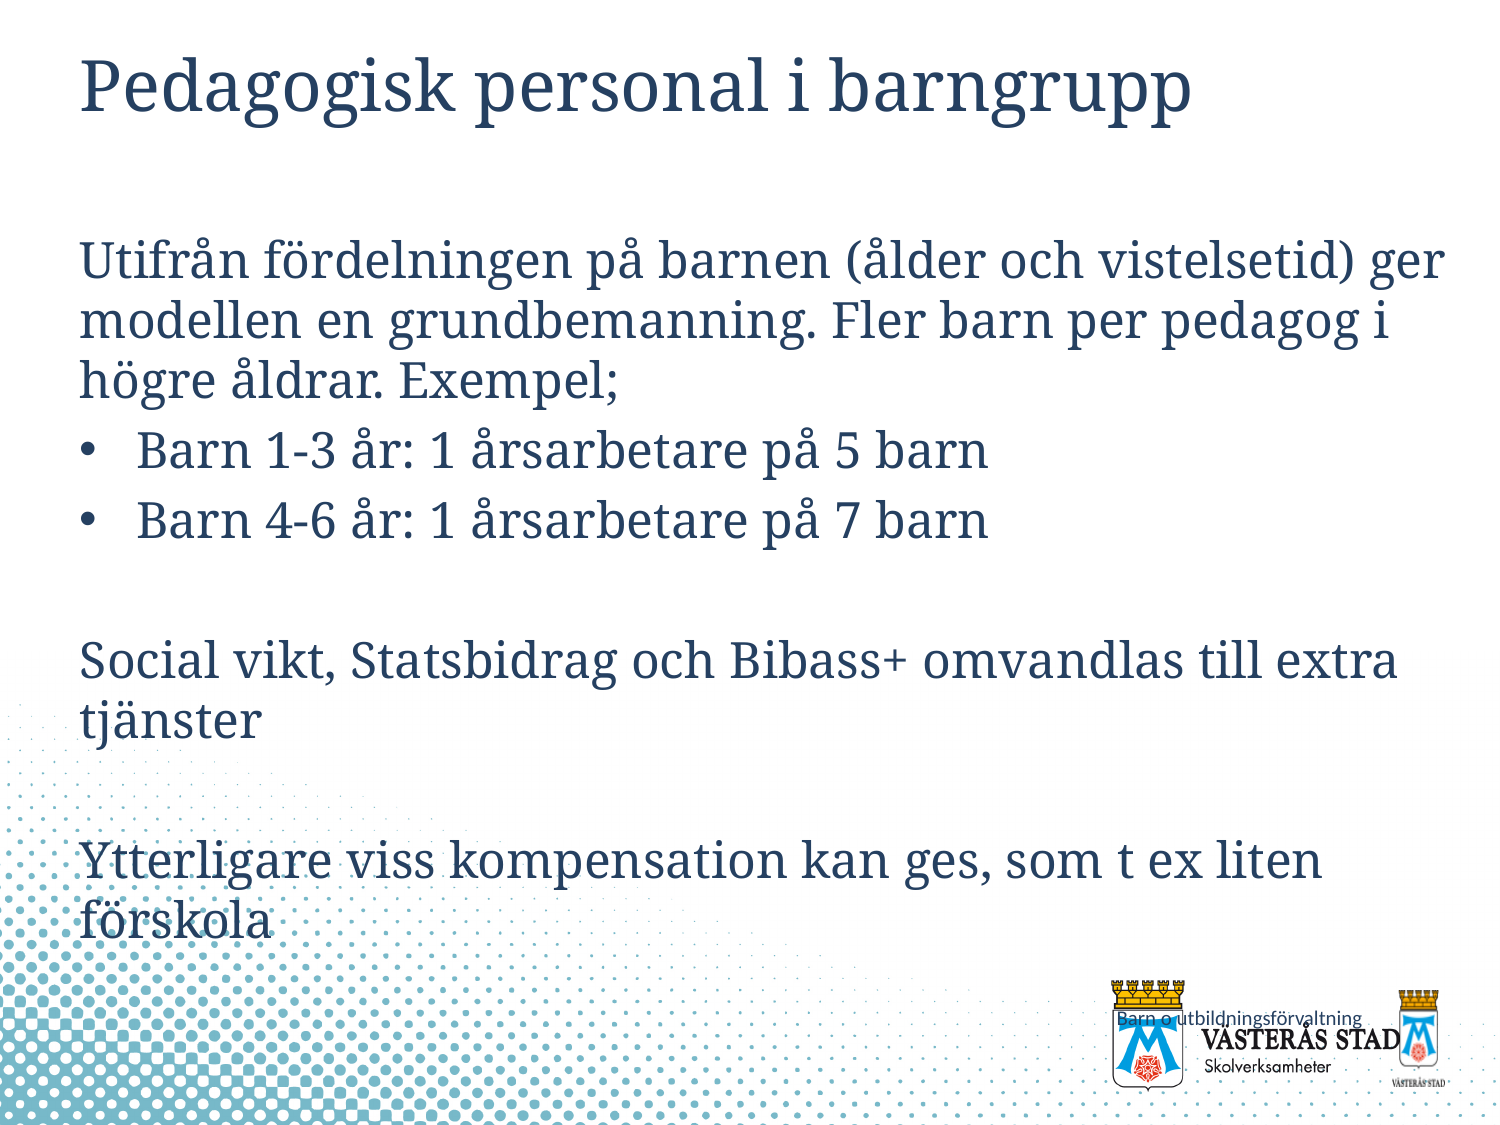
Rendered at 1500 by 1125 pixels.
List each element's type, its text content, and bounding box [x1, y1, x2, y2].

picture [0, 651, 1500, 1125]
list Utifrån fördelningen på barnen (ålder och vistelsetid) ger modellen en grundbemanning. Fler barn per pedagog i högre åldrar. Exempel; Barn 1-3 år: 1 årsarbetare på 5 barn Barn 4-6 år: 1 årsarbetare på 7 barn Social vikt, Statsbidrag och Bibass+ omvandlas till extra tjänster Ytterligare viss kompensation kan ges, som t ex liten förskola [79, 228, 1450, 1060]
title Pedagogisk personal i barngrupp [79, 40, 1450, 176]
